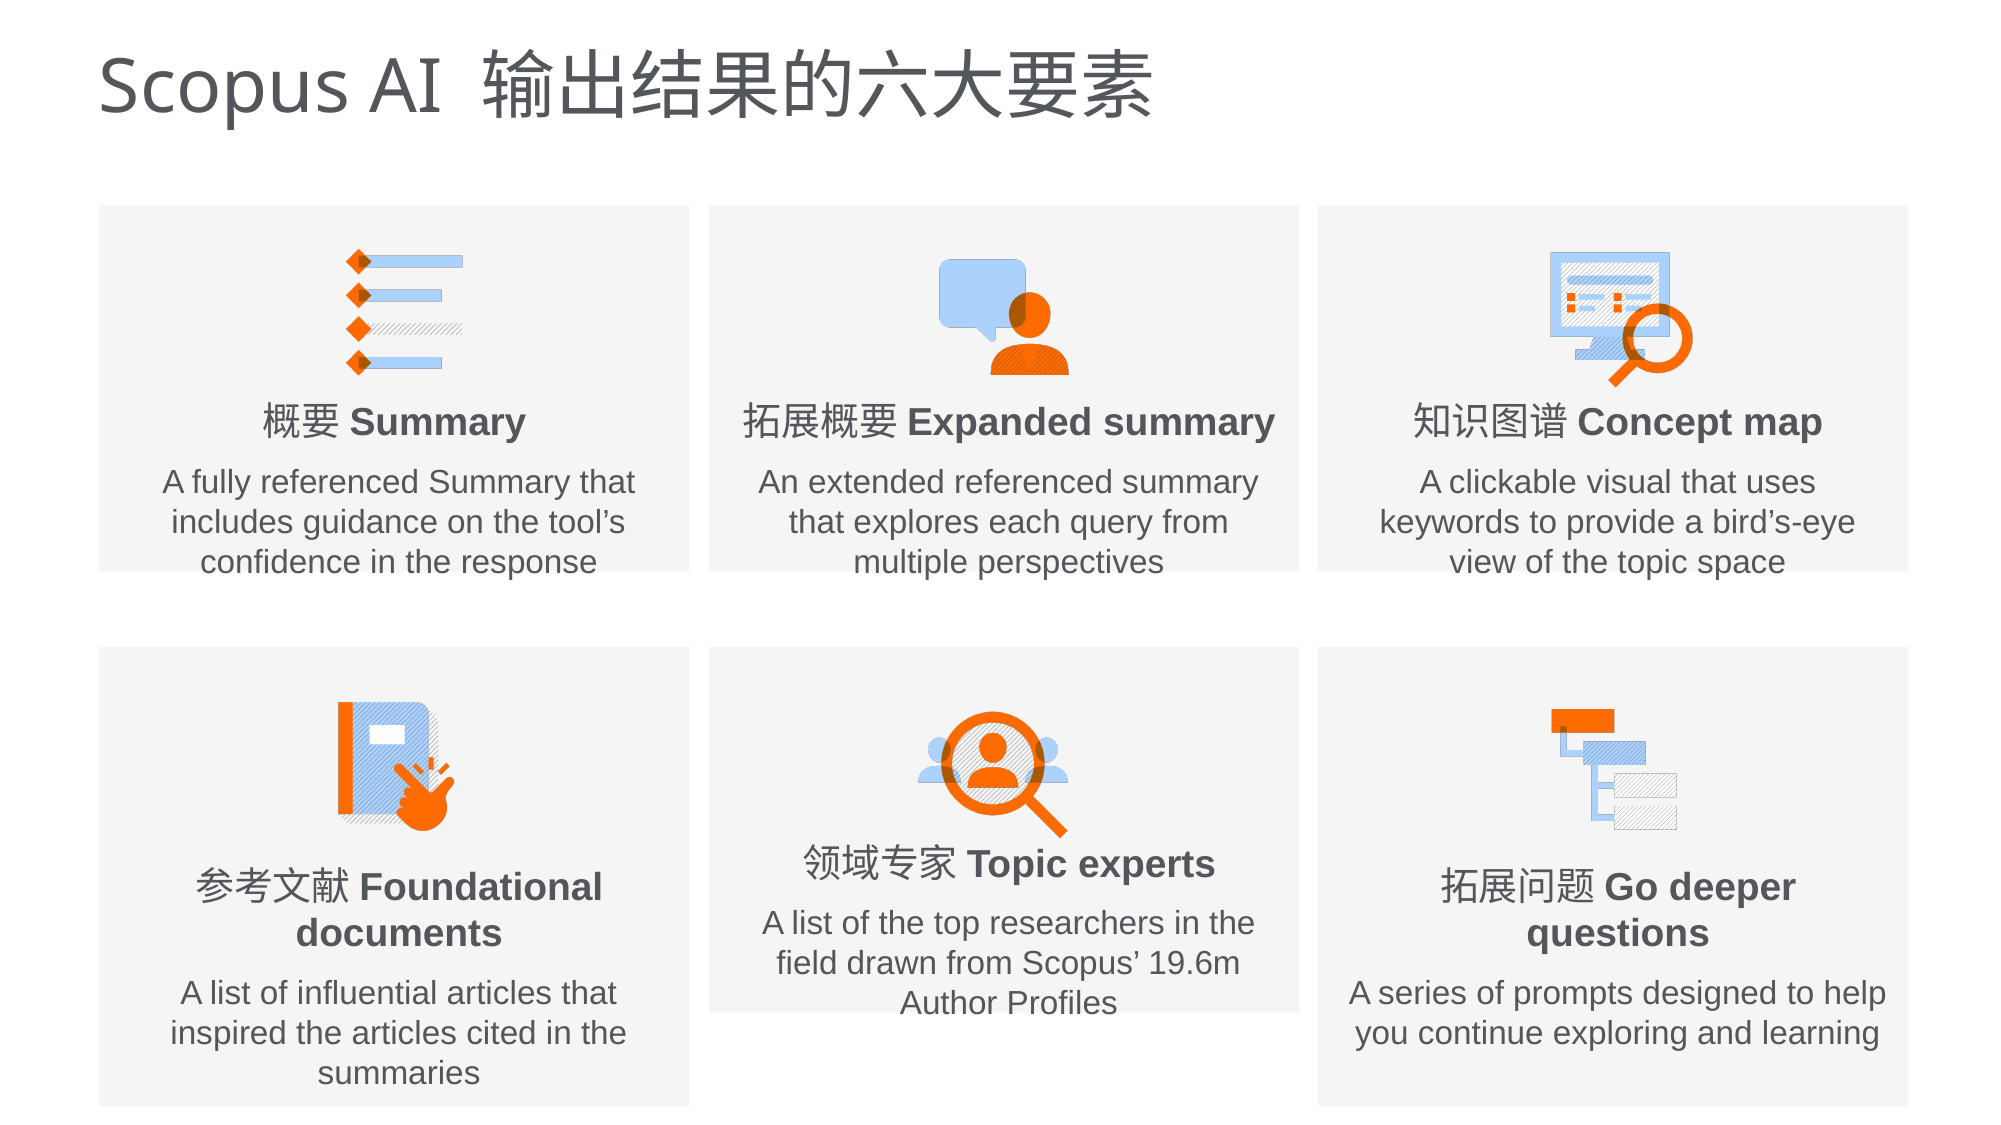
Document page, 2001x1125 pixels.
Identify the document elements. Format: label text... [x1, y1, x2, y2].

picture [317, 231, 483, 397]
text_box 拓展问题Go deeper questions A series of prompts designed to help you continue exploring and learning [1317, 646, 1909, 1106]
text_box 拓展概要Expanded summary An extended referenced summary that explores each query from multiple perspectives [708, 205, 1300, 572]
picture [917, 690, 1071, 844]
picture [930, 242, 1079, 391]
text_box 参考文献Foundational documents A list of influential articles that inspired the articles cited in the summaries [98, 646, 690, 1106]
text_box 概要Summary A fully referenced Summary that includes guidance on the tool’s confidence in the response [98, 205, 690, 572]
picture [1544, 698, 1682, 836]
text_box Scopus AI 输出结果的六大要素 [98, 37, 1404, 104]
text_box 领域专家Topic experts A list of the top researchers in the field drawn from Scopus’ 19.6m Author Profiles [708, 646, 1300, 1013]
text_box 知识图谱Concept map A clickable visual that uses keywords to provide a bird’s-eye view of the topic space [1317, 205, 1909, 572]
picture [1546, 242, 1695, 391]
picture [319, 690, 473, 844]
